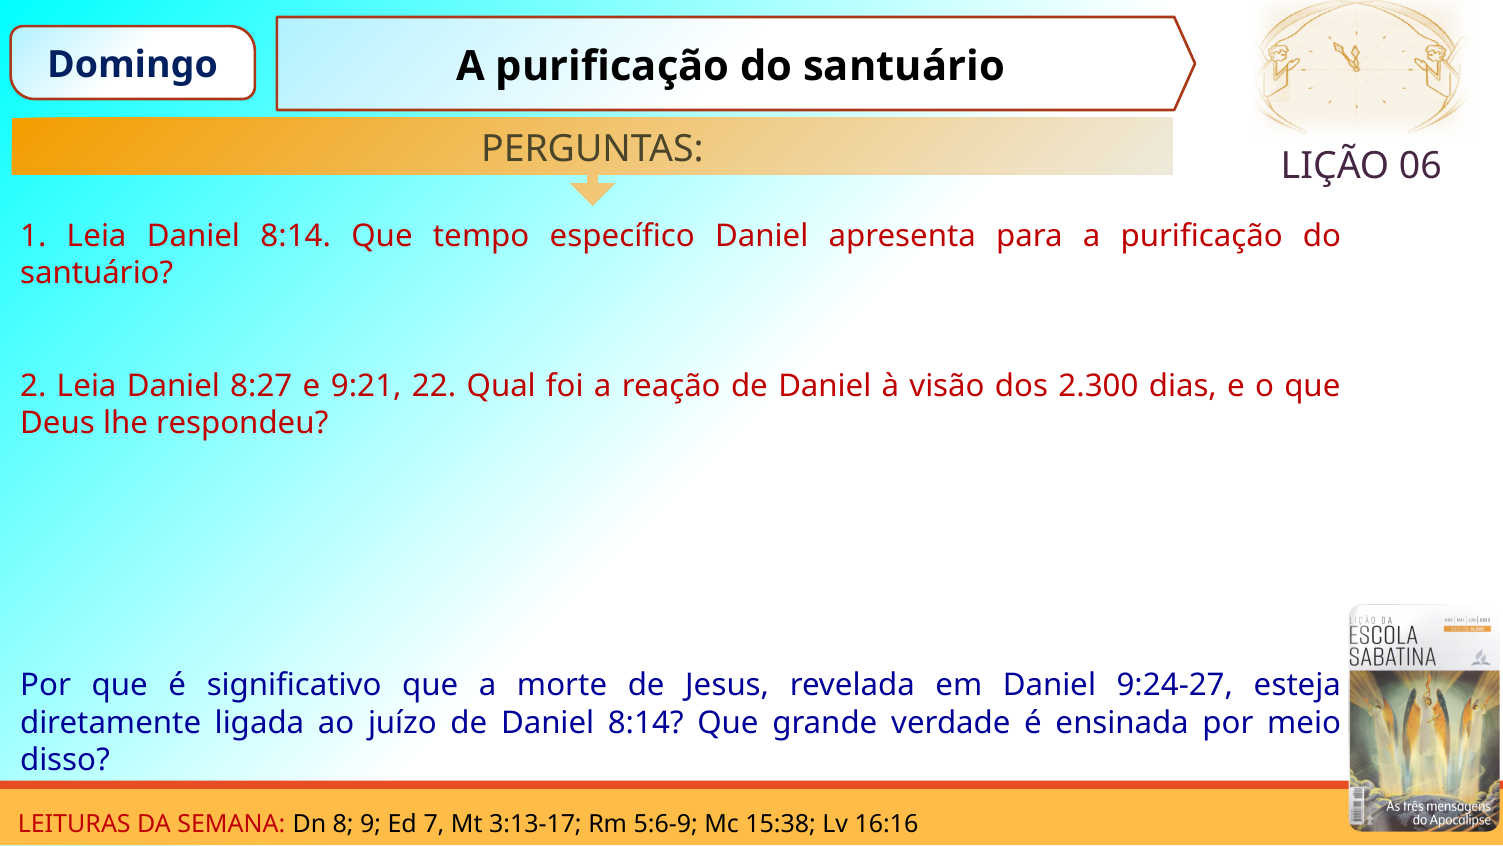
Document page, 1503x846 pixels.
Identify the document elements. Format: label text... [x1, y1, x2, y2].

text_box 1. Leia Daniel 8:14. Que tempo específico Daniel apresenta para a purificação do santuário? 2. Leia Daniel 8:27 e 9:21, 22. Qual foi a reação de Daniel à visão dos 2.300 dias, e o que Deus lhe respondeu? Por que é significativo que a morte de Jesus, revelada em Daniel 9:24-27, esteja diretamente ligada ao juízo de Daniel 8:14? Que grande verdade é ensinada por meio disso? [5, 207, 1358, 785]
picture [1348, 603, 1501, 833]
text_box Domingo [9, 24, 257, 101]
text_box A purificação do santuário [275, 15, 1197, 112]
text_box PERGUNTAS: [10, 116, 1174, 207]
picture [1248, 0, 1474, 144]
text_box LEITURAS DA SEMANA: Dn 8; 9; Ed 7, Mt 3:13-17; Rm 5:6-9; Mc 15:38; Lv 16:16 [3, 799, 1421, 845]
text_box LIÇÃO 06 [1265, 152, 1458, 194]
